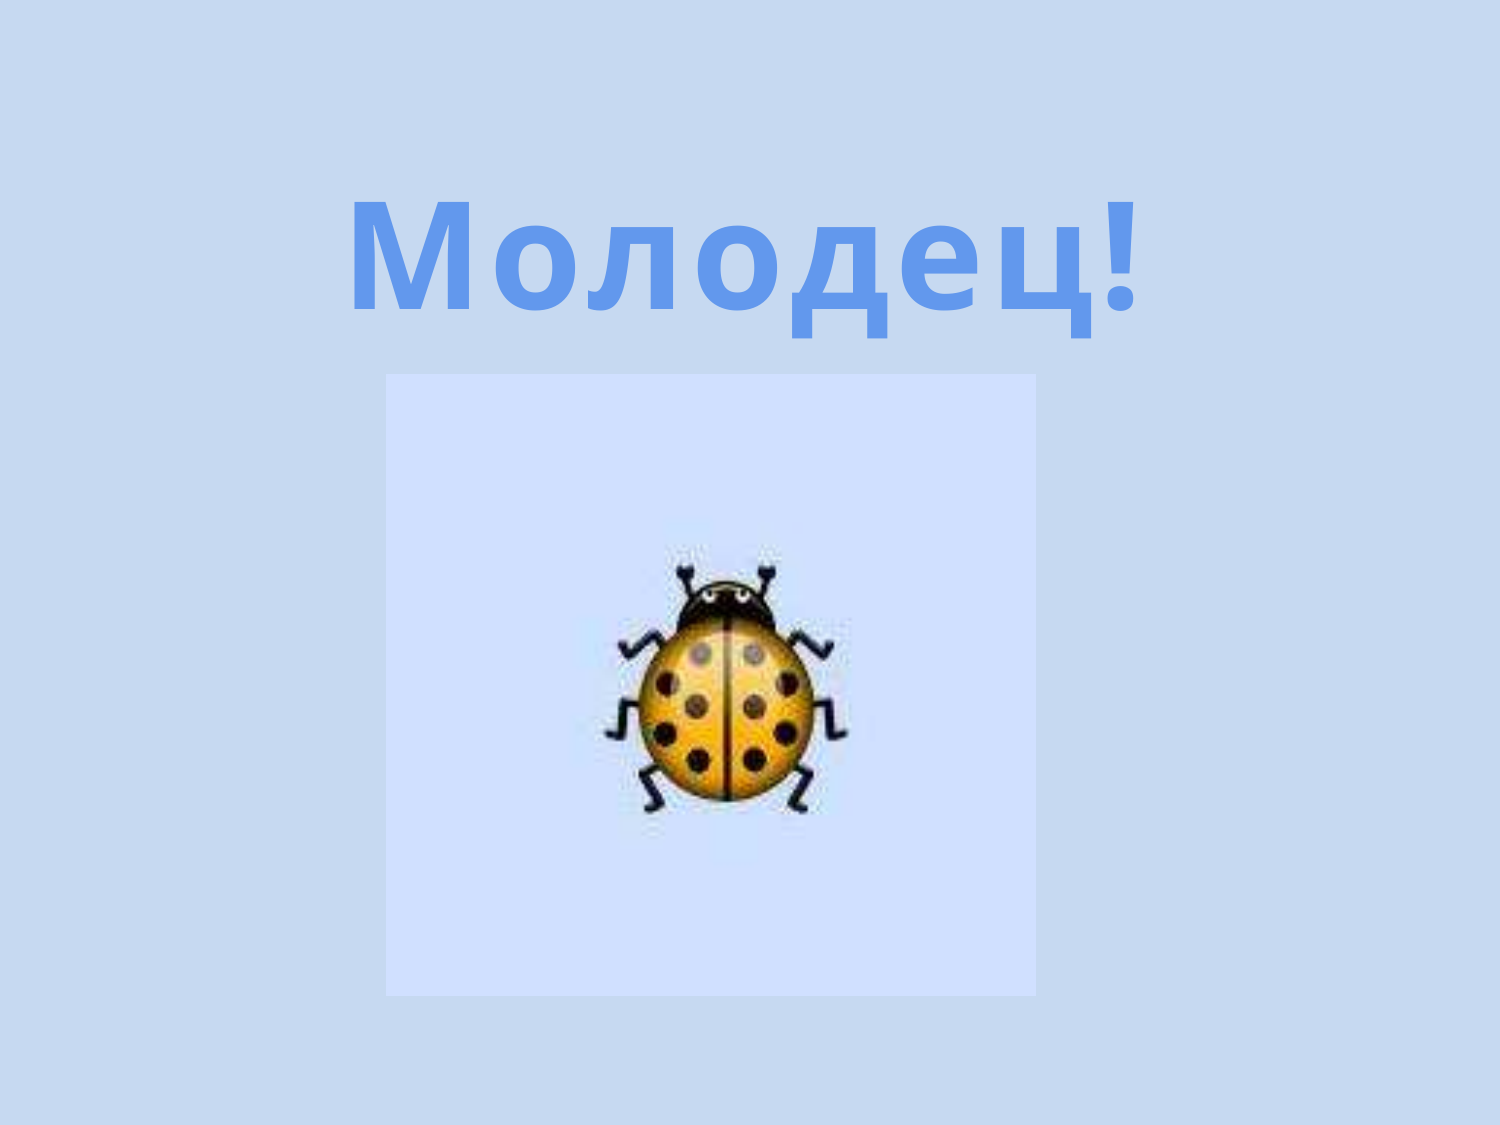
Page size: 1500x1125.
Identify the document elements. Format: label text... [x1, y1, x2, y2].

picture [386, 374, 1037, 997]
text_box Молодец! [327, 152, 1159, 348]
